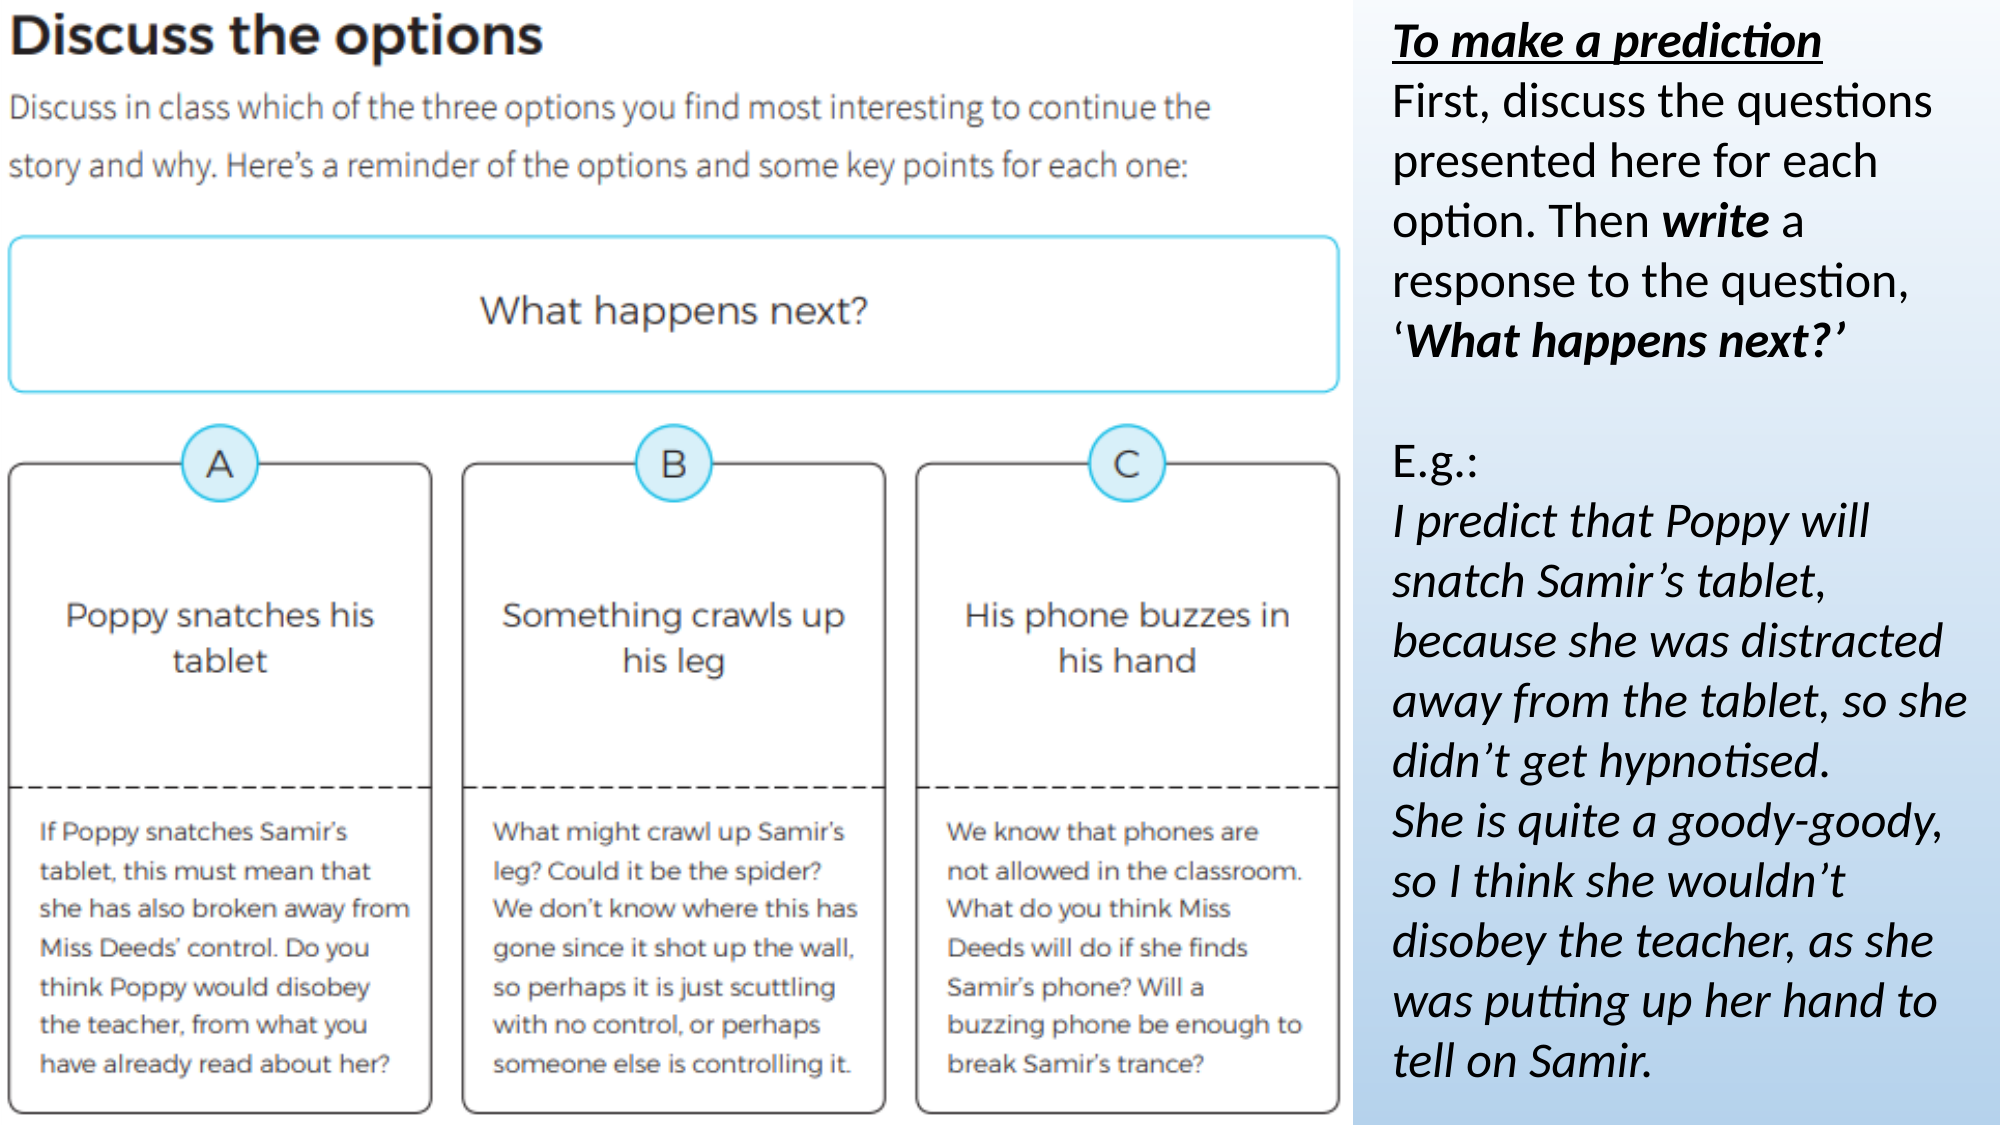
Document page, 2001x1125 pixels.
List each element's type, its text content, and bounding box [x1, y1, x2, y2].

picture [0, 0, 1353, 1125]
text_box To make a prediction First, discuss the questions presented here for each option. Then write a response to the question, ‘What happens next?’ E.g.: I predict that Poppy will snatch Samir’s tablet, because she was distracted away from the tablet, so she didn’t get hypnotised. She is quite a goody-goody, so I think she wouldn’t disobey the teacher, as she was putting up her hand to tell on Samir. [1377, 0, 2000, 1095]
